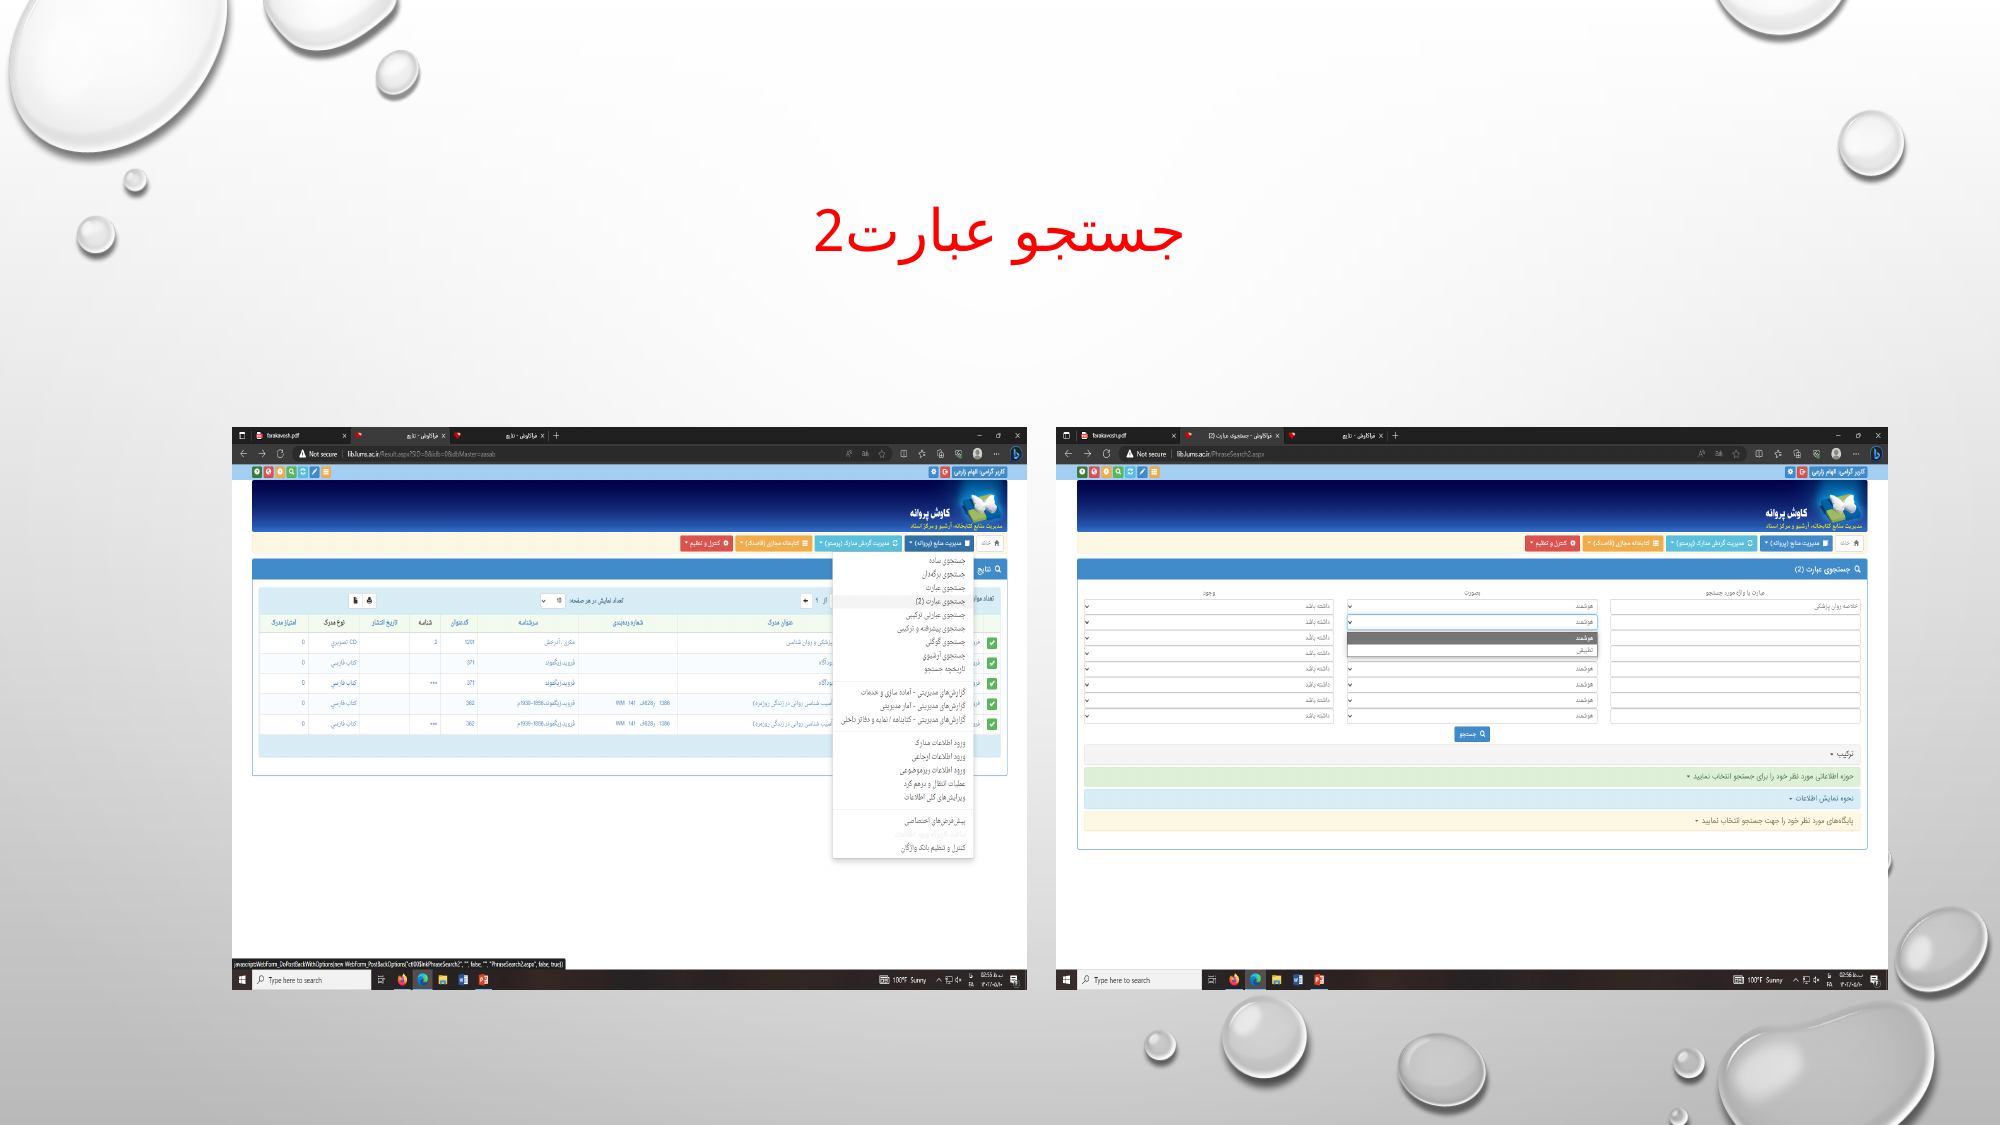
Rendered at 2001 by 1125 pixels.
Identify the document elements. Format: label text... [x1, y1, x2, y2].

picture [0, 0, 2000, 1125]
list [231, 427, 1027, 990]
title جستجو عبارت2 [149, 101, 1851, 364]
